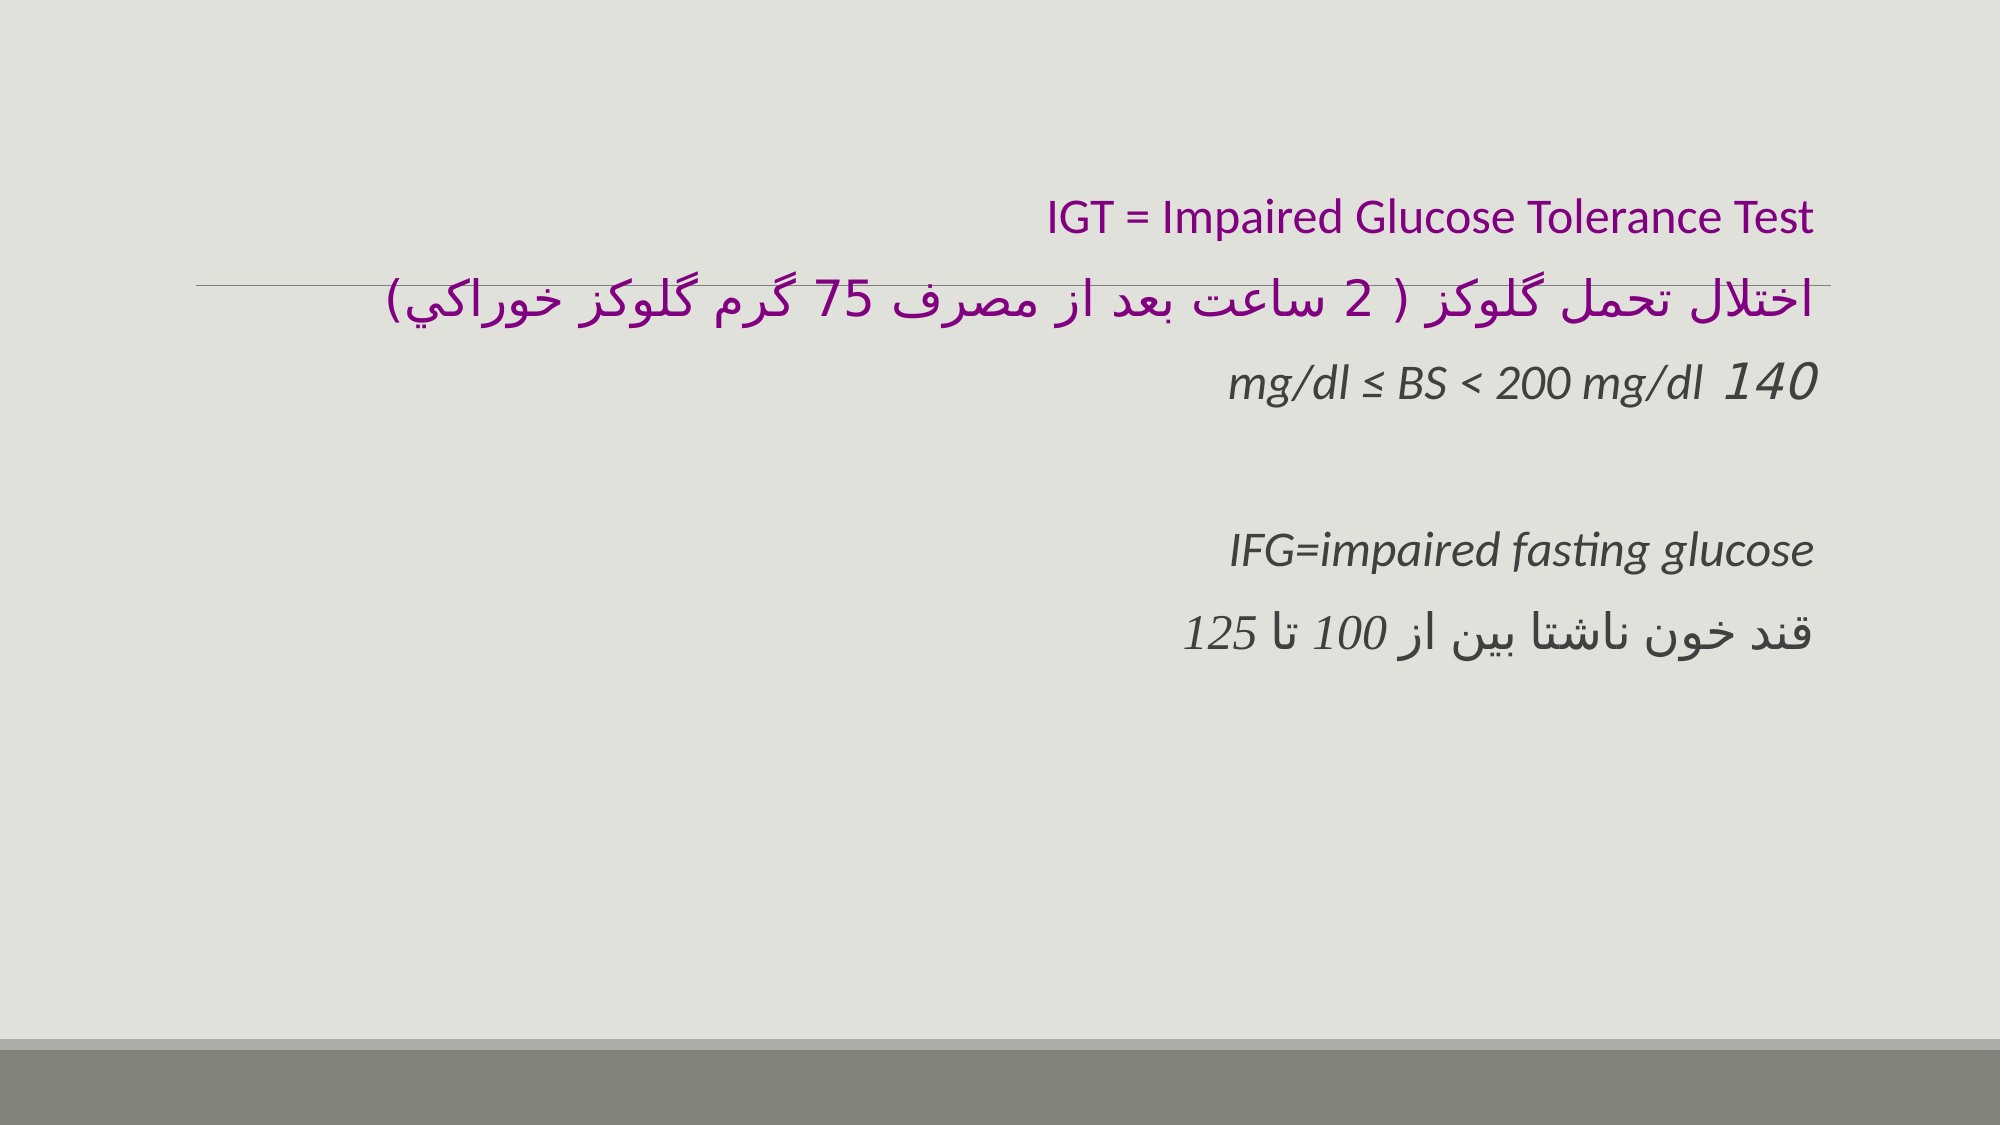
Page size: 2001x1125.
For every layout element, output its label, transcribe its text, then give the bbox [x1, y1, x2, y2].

list IGT = Impaired Glucose Tolerance Test اختلال تحمل گلوكز ( 2 ساعت بعد از مصرف 75 گرم گلوكز خوراكي) 140 mg/dl ≤ BS < 200 mg/dl IFG=impaired fasting glucose قند خون ناشتا بین از 100 تا 125 [180, 182, 1830, 963]
